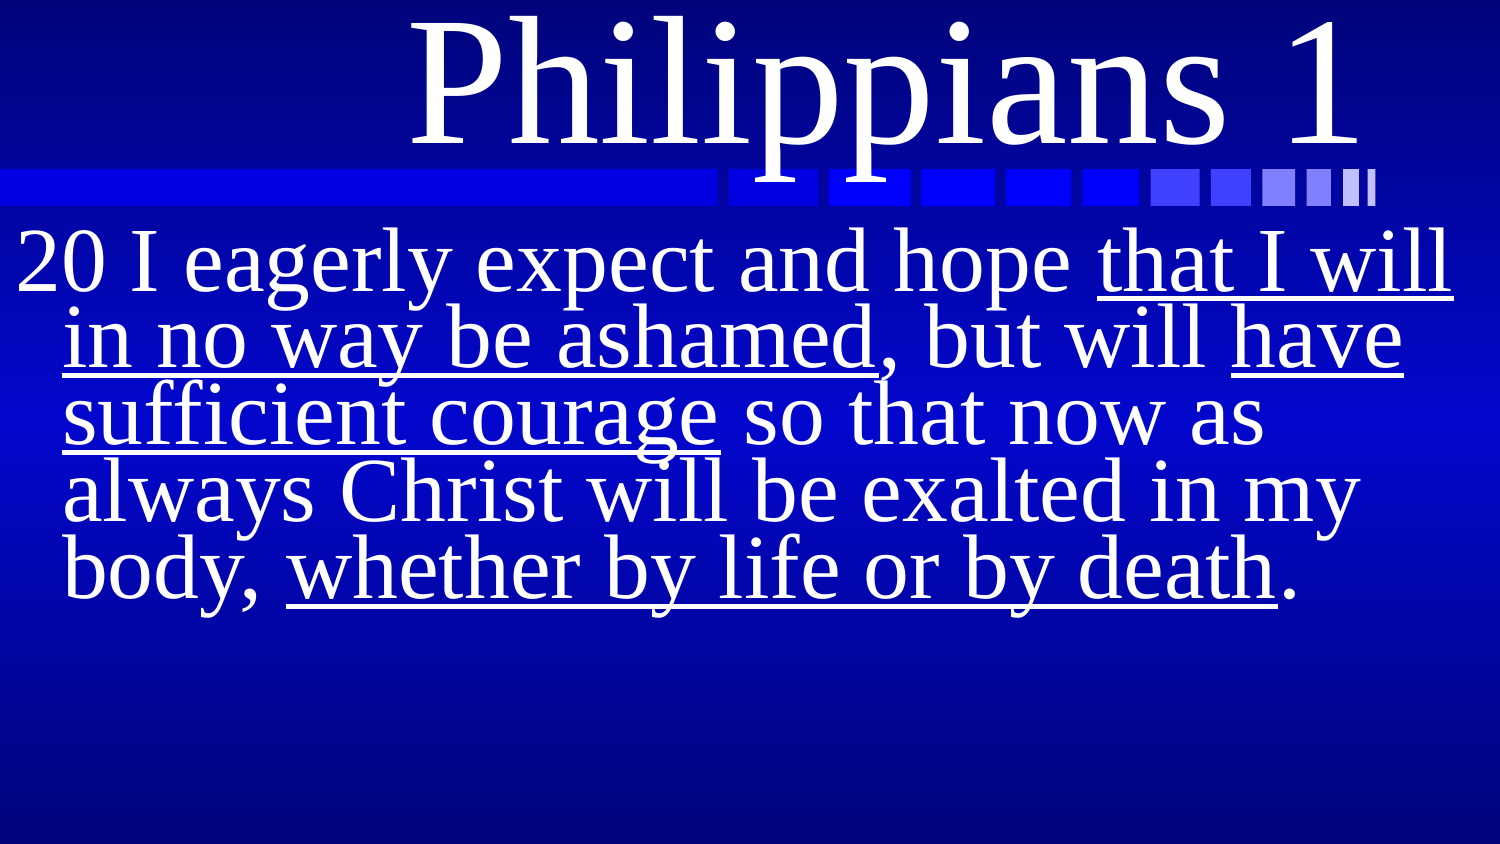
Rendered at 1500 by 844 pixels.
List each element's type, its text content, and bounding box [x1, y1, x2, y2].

title Philippians 1 [209, 43, 1385, 185]
list 20 I eagerly expect and hope that I will in no way be ashamed, but will have sufficient courage so that now as always Christ will be exalted in my body, whether by life or by death. [0, 221, 1500, 748]
